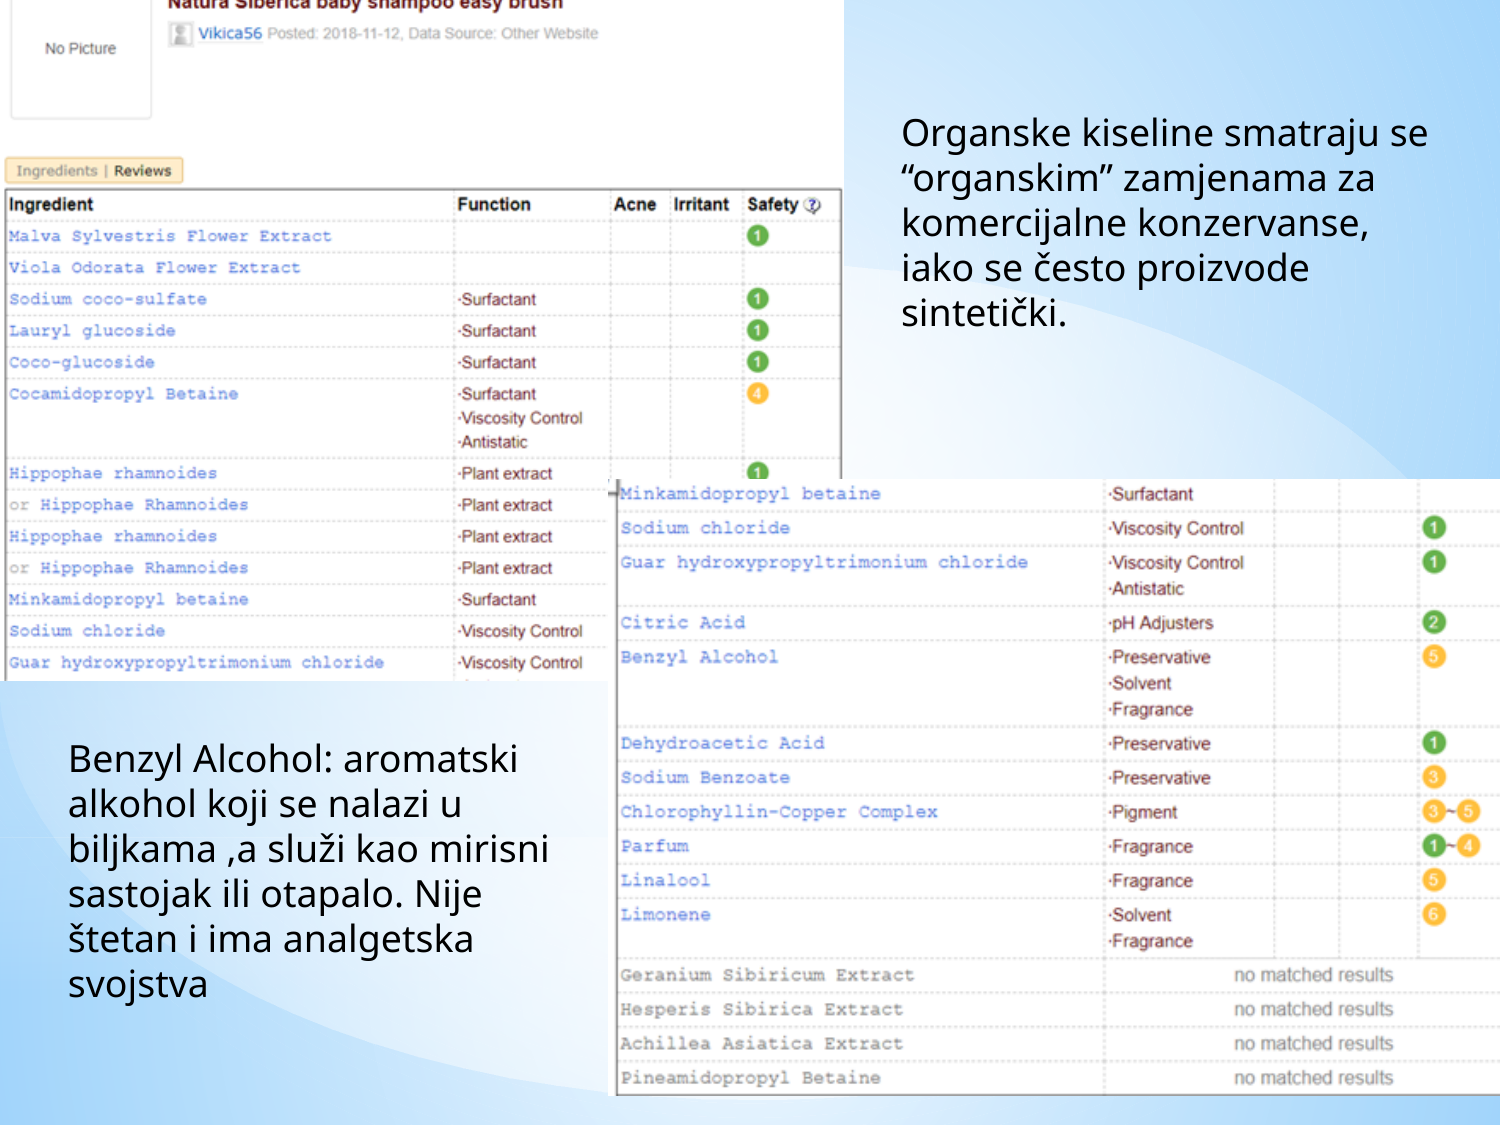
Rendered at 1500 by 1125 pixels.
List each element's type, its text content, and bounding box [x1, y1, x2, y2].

text_box Organske kiseline smatraju se “organskim” zamjenama za komercijalne konzervanse, iako se često proizvode sintetički. [886, 101, 1465, 342]
picture [608, 479, 1500, 1096]
text_box Benzyl Alcohol: aromatski alkohol koji se nalazi u biljkama ,a služi kao mirisni sastojak ili otapalo. Nije štetan i ima analgetska svojstva [53, 727, 573, 1013]
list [0, 0, 844, 681]
